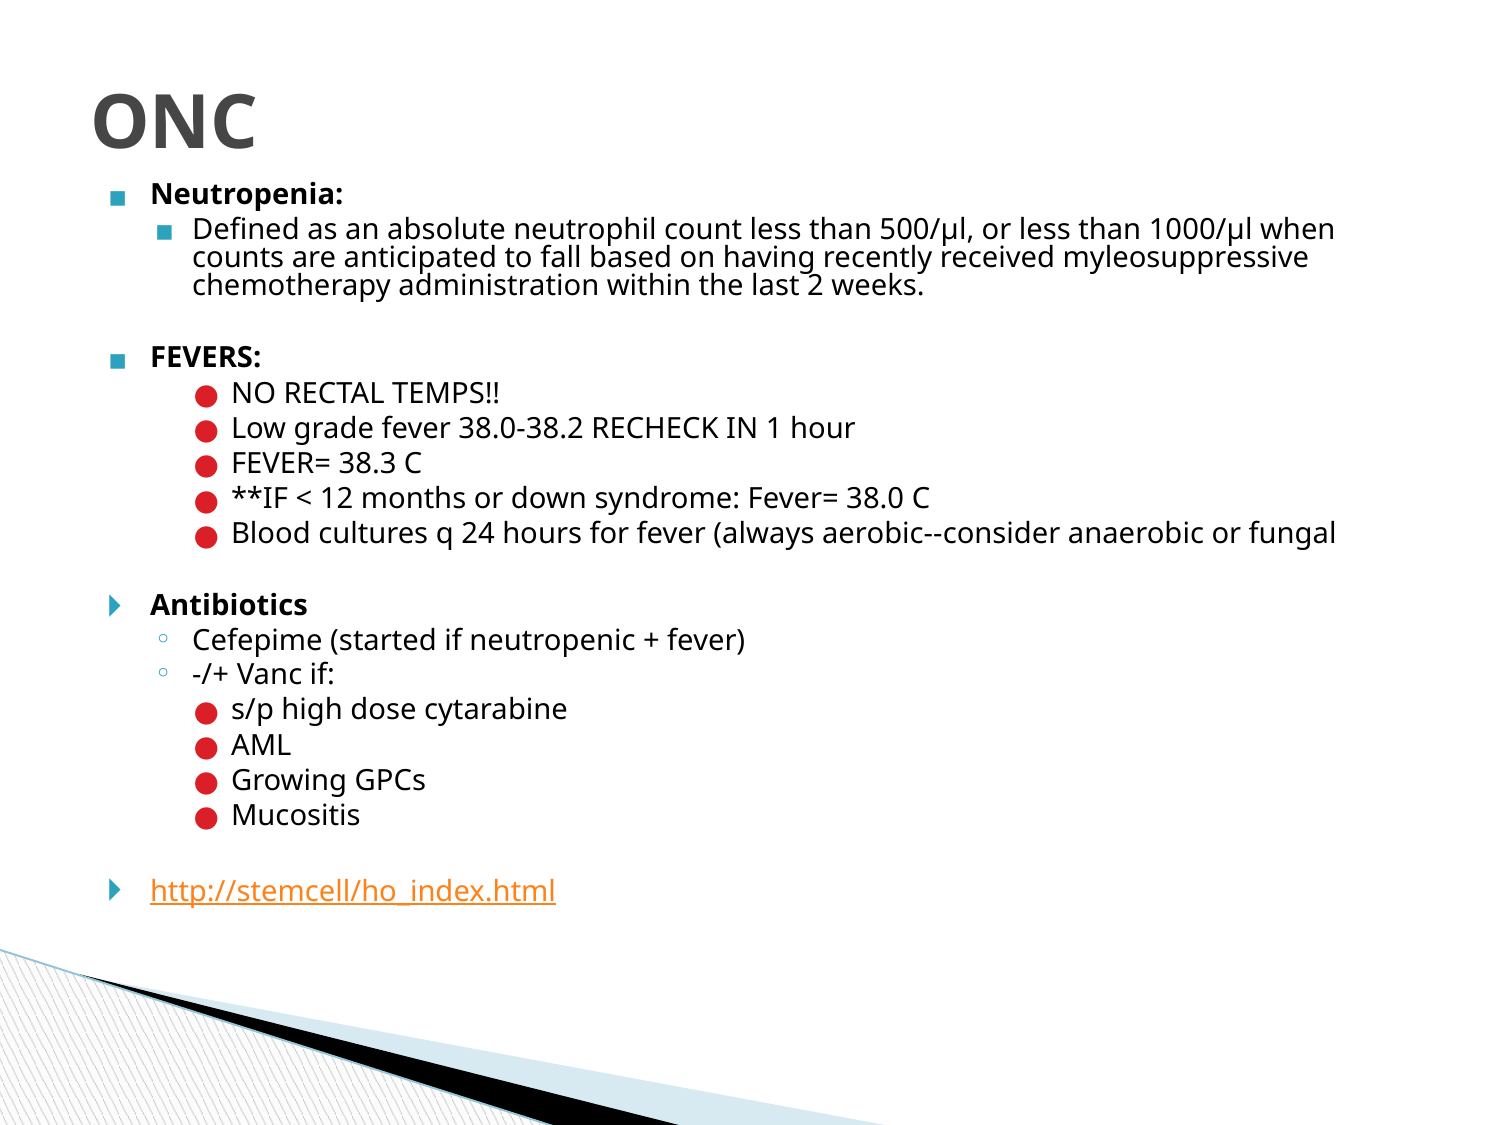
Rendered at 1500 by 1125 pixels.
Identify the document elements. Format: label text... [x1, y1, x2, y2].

list Neutropenia: Defined as an absolute neutrophil count less than 500/µl, or less than 1000/µl when counts are anticipated to fall based on having recently received myleosuppressive chemotherapy administration within the last 2 weeks. FEVERS: NO RECTAL TEMPS!! Low grade fever 38.0-38.2 RECHECK IN 1 hour FEVER= 38.3 C **IF < 12 months or down syndrome: Fever= 38.0 C Blood cultures q 24 hours for fever (always aerobic--consider anaerobic or fungal Antibiotics Cefepime (started if neutropenic + fever) -/+ Vanc if: s/p high dose cytarabine AML Growing GPCs Mucositis http://stemcell/ho_index.html [75, 213, 1425, 1063]
title ONC [75, 24, 1425, 213]
